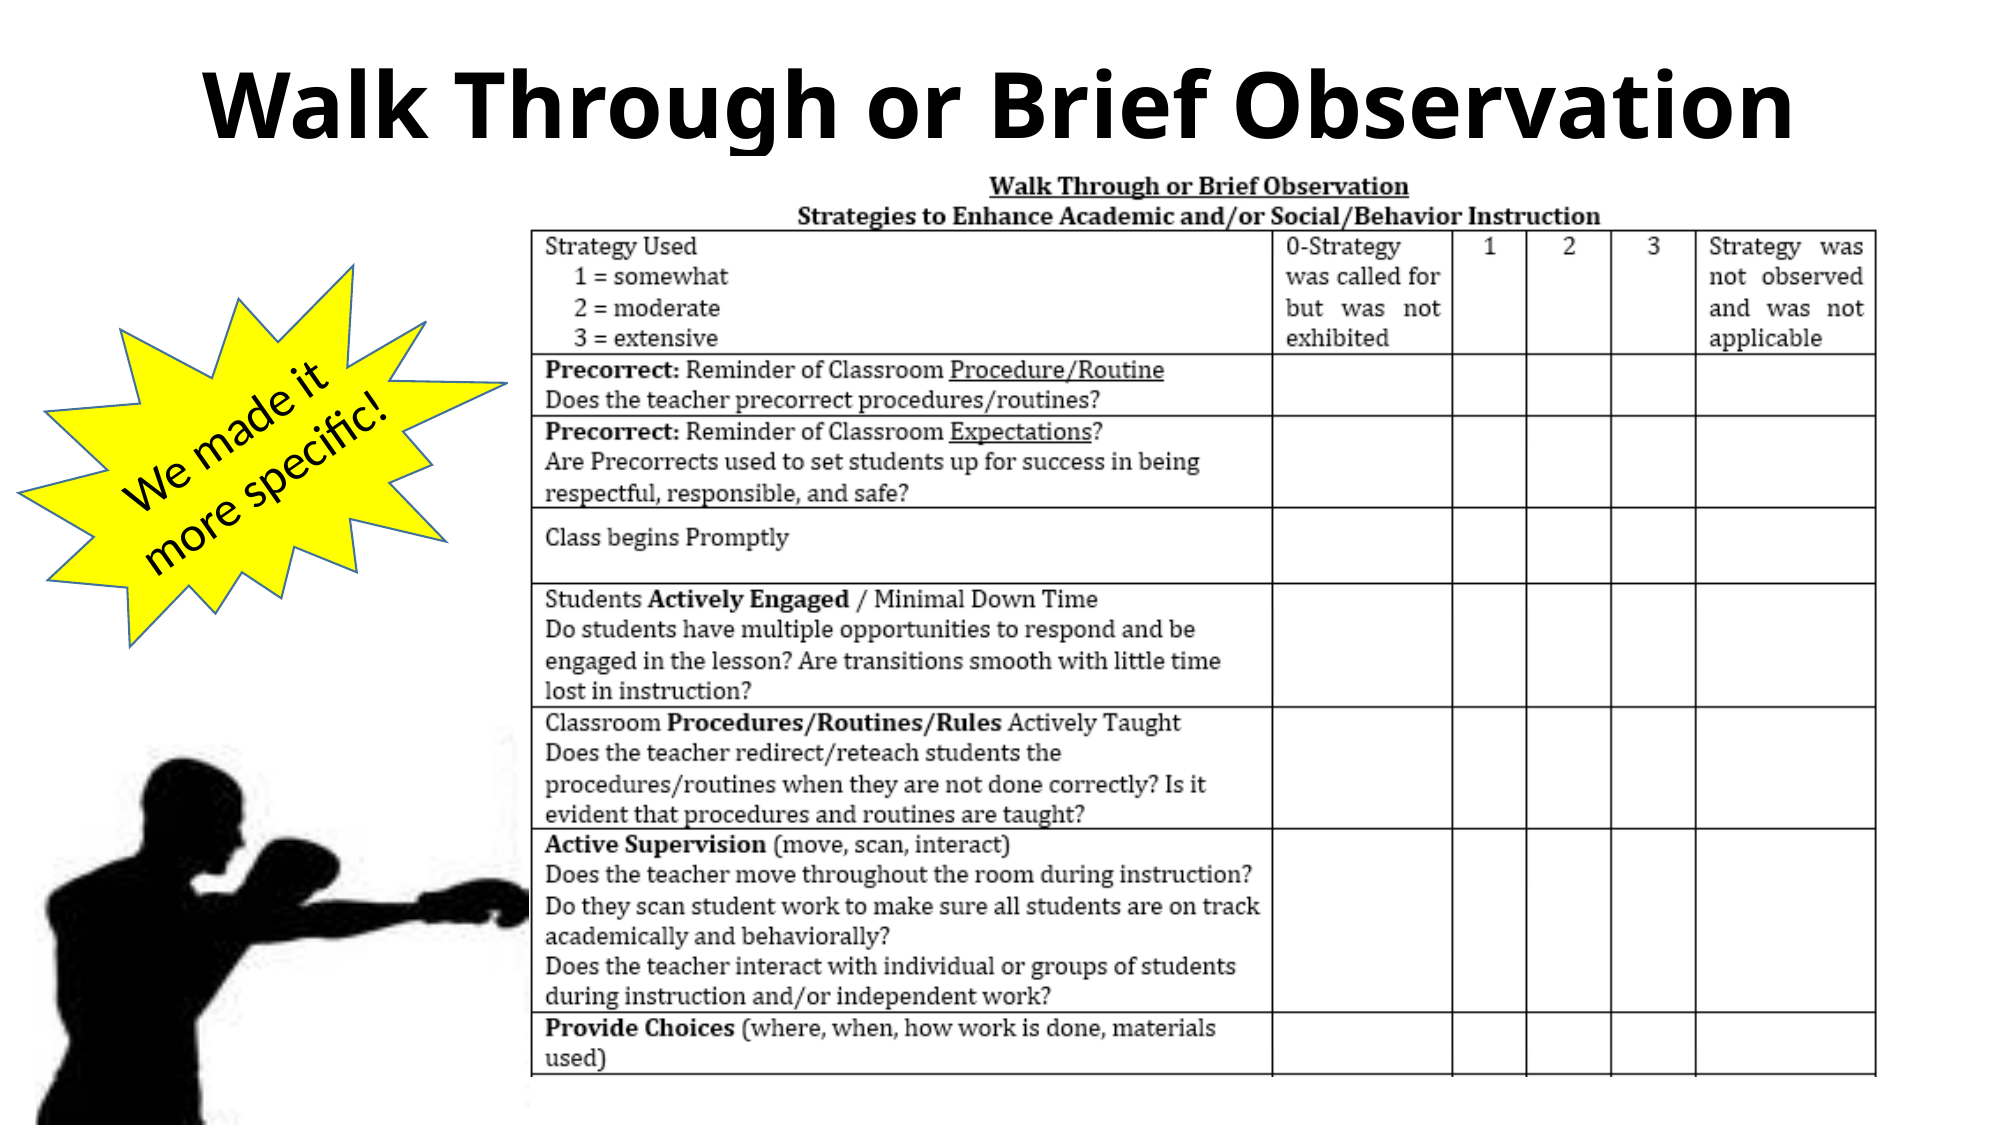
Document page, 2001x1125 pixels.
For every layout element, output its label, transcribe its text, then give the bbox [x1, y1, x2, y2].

text_box We made it more specific! [77, 309, 415, 602]
picture [34, 156, 1884, 1125]
title Walk Through or Brief Observation [137, 0, 1863, 218]
text_box [15, 262, 508, 650]
